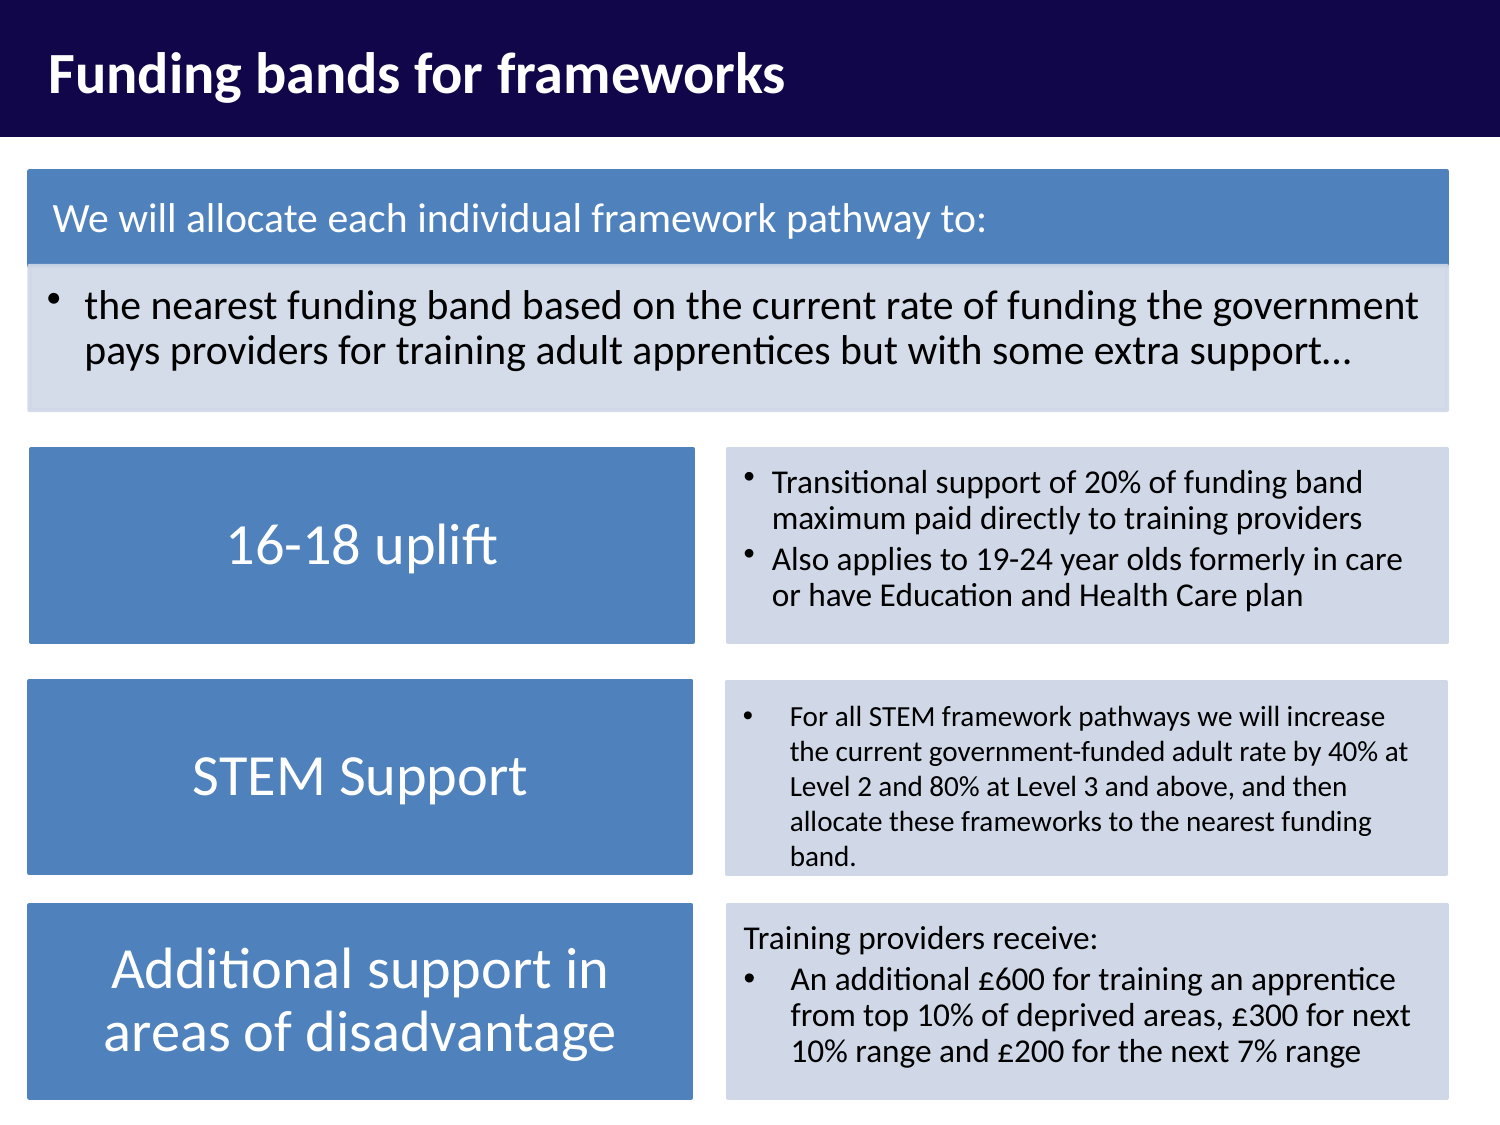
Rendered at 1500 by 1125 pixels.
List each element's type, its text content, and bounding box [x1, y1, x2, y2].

text_box 16-18 uplift [29, 447, 695, 644]
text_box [29, 148, 1448, 433]
text_box Additional support in areas of disadvantage [27, 903, 693, 1100]
text_box Transitional support of 20% of funding band maximum paid directly to training providers Also applies to 19-24 year olds formerly in care or have Education and Health Care plan [726, 447, 1449, 644]
picture [0, 0, 1500, 137]
text_box STEM Support [27, 679, 693, 875]
text_box Training providers receive: An additional £600 for training an apprentice from top 10% of deprived areas, £300 for next 10% range and £200 for the next 7% range [726, 903, 1449, 1100]
text_box For all STEM framework pathways we will increase the current government-funded adult rate by 40% at Level 2 and 80% at Level 3 and above, and then allocate these frameworks to the nearest funding band. [725, 680, 1448, 876]
